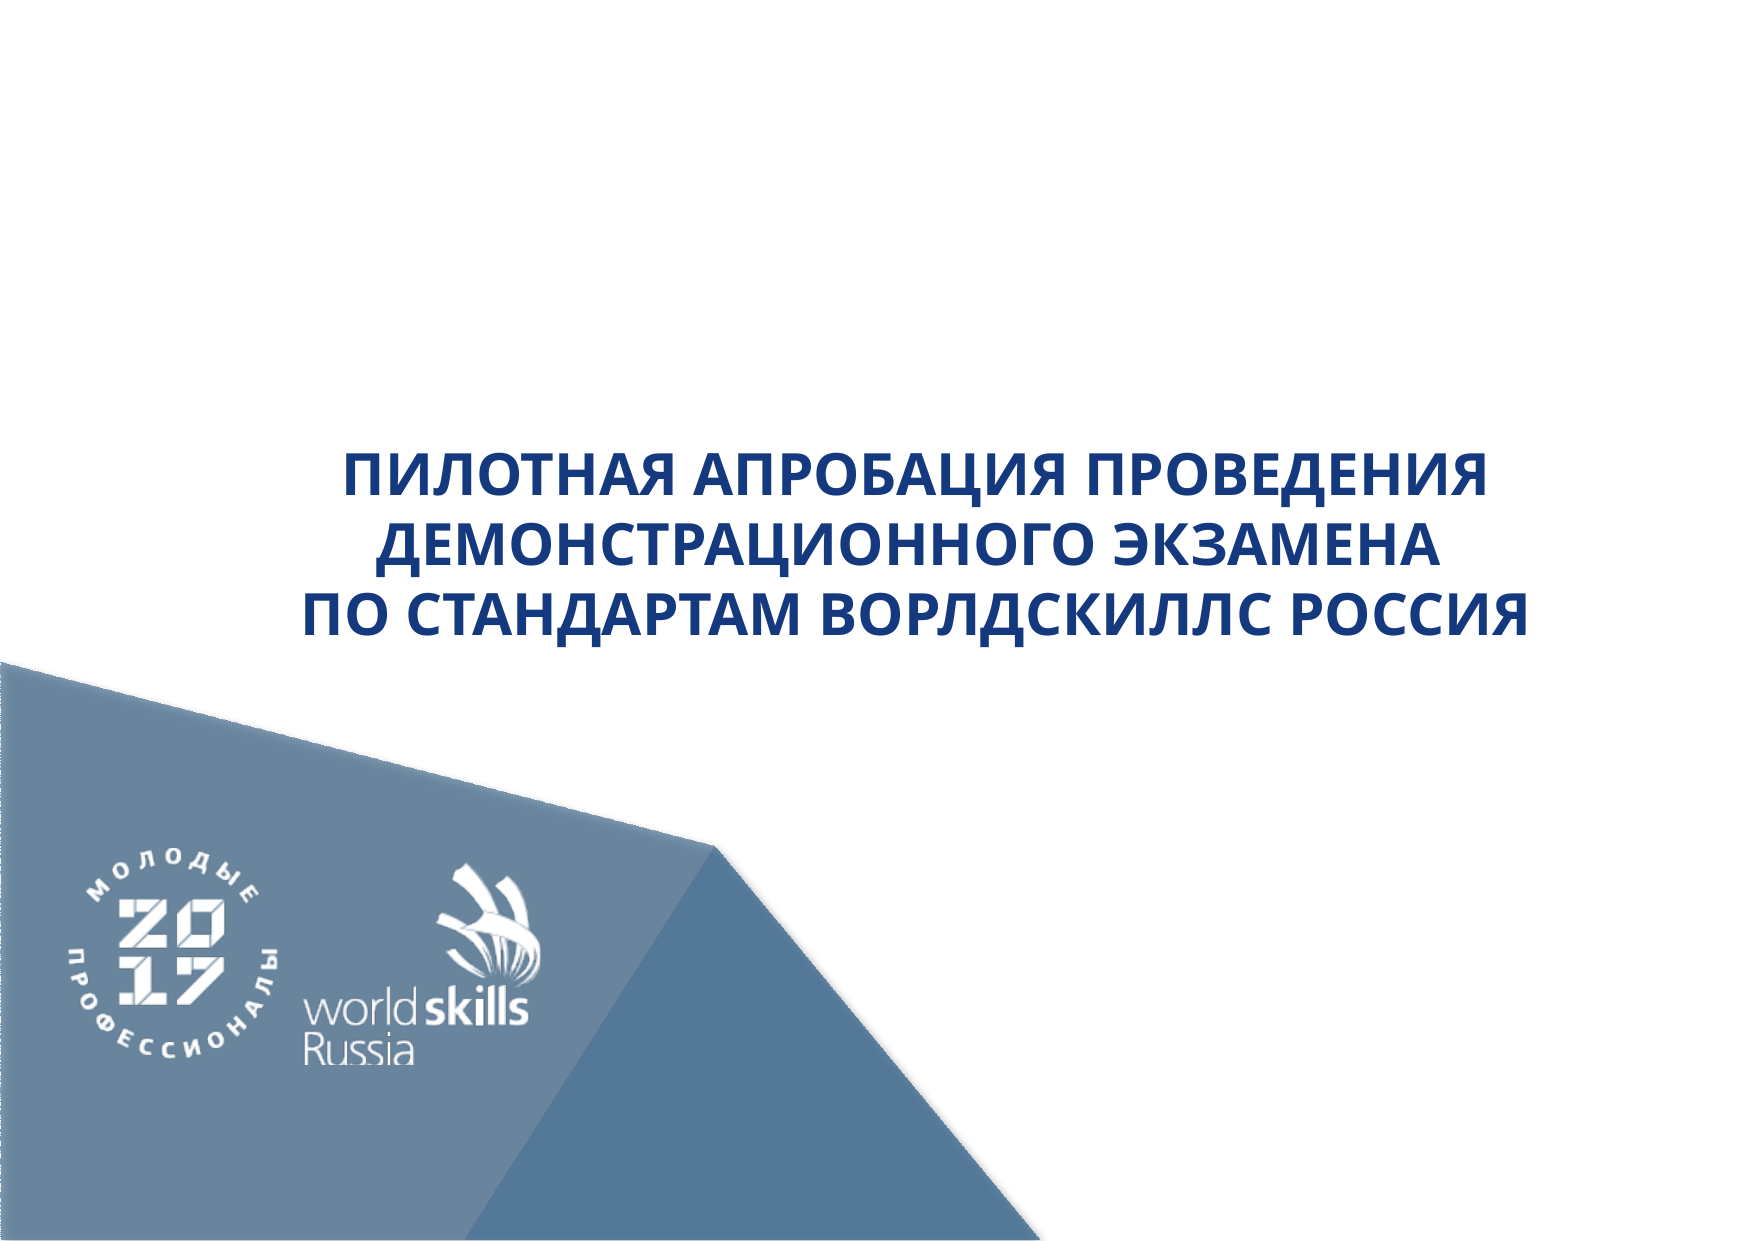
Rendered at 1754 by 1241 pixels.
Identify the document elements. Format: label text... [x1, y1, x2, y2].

picture [0, 662, 1040, 1241]
text_box ПИЛОТНАЯ АПРОБАЦИЯ ПРОВЕДЕНИЯ ДЕМОНСТРАЦИОННОГО ЭКЗАМЕНА ПО СТАНДАРТАМ ВОРЛДСКИЛЛС РОССИЯ [68, 427, 1754, 657]
